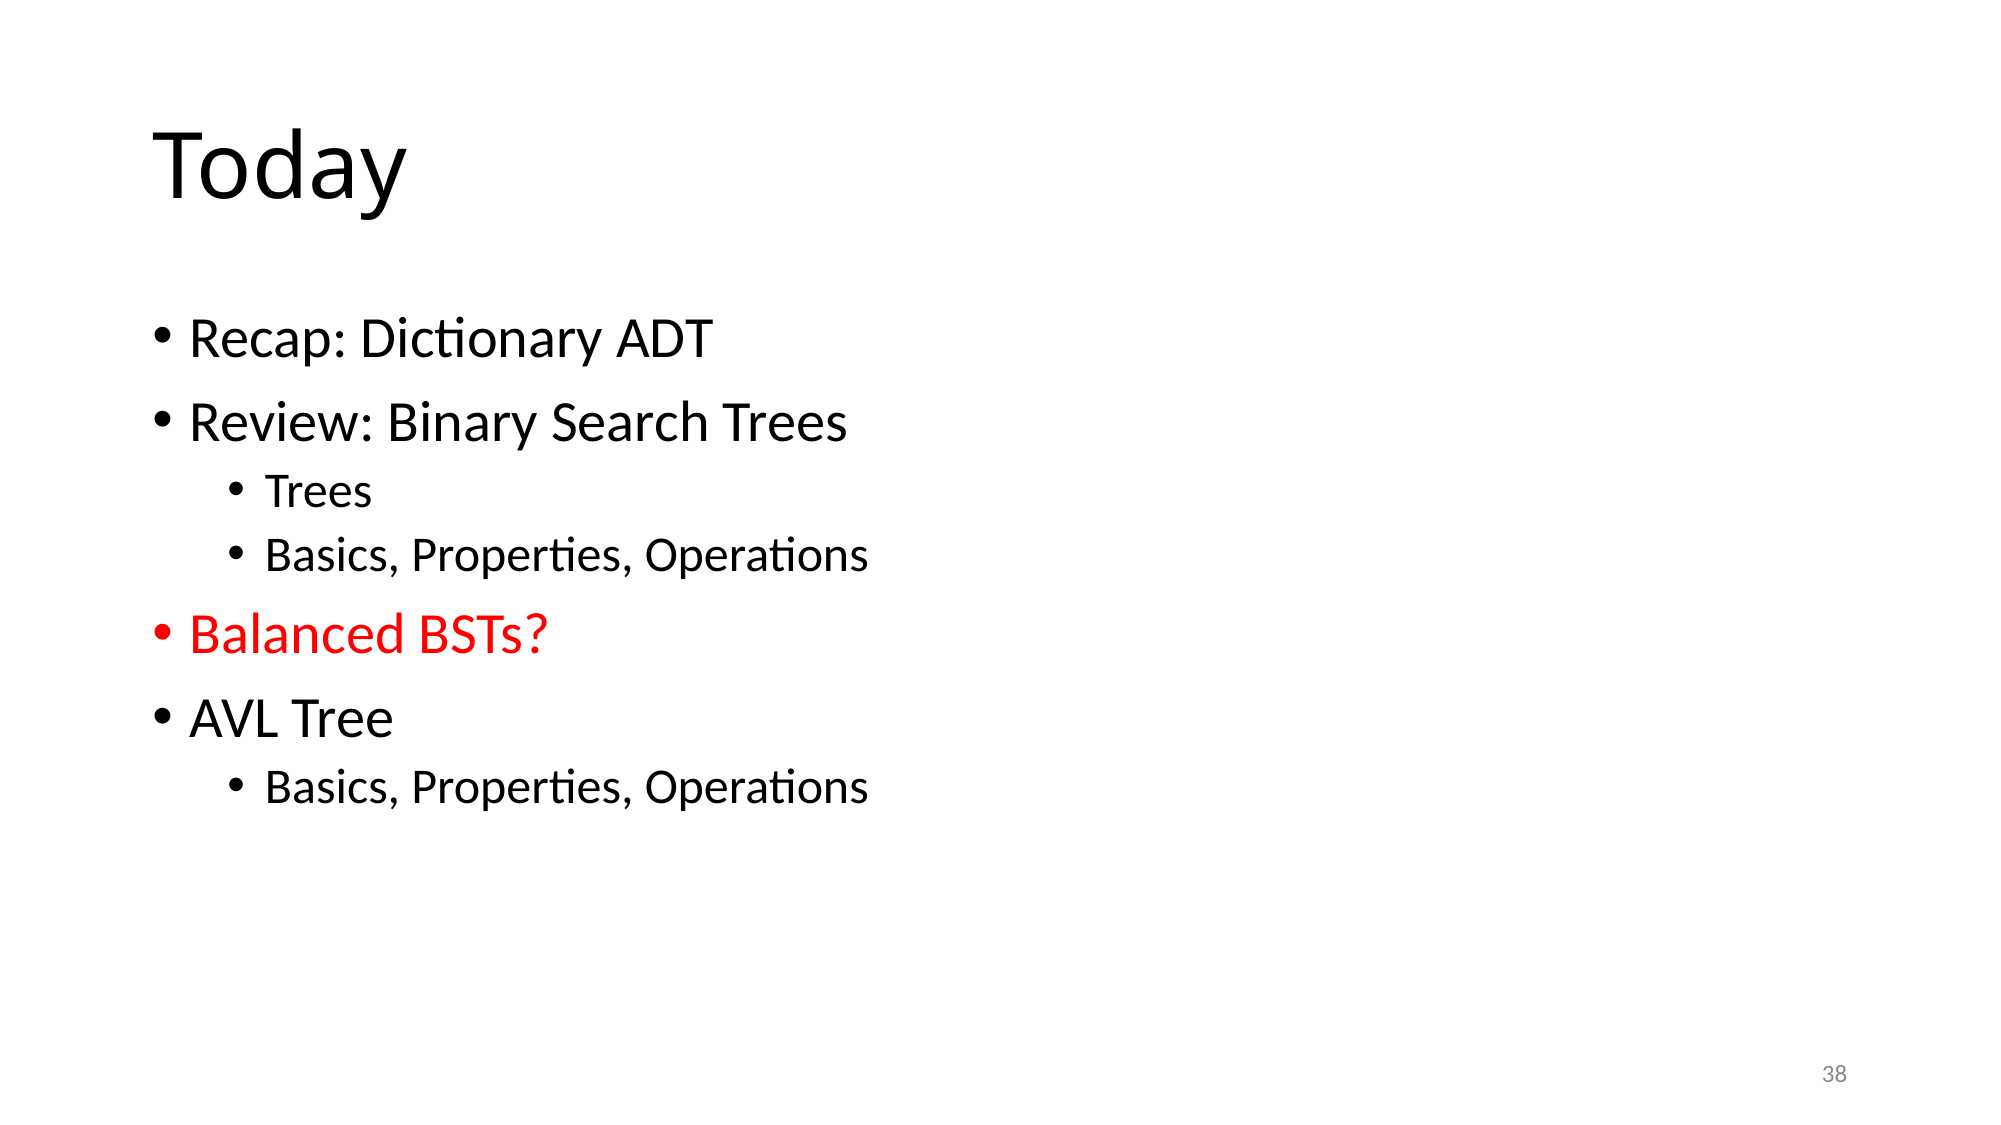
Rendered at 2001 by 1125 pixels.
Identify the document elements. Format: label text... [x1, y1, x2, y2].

slide_number 38 [1412, 1042, 1863, 1103]
title Today [137, 59, 1863, 278]
list Recap: Dictionary ADT Review: Binary Search Trees Trees Basics, Properties, Operations Balanced BSTs? AVL Tree Basics, Properties, Operations [137, 299, 1863, 1014]
